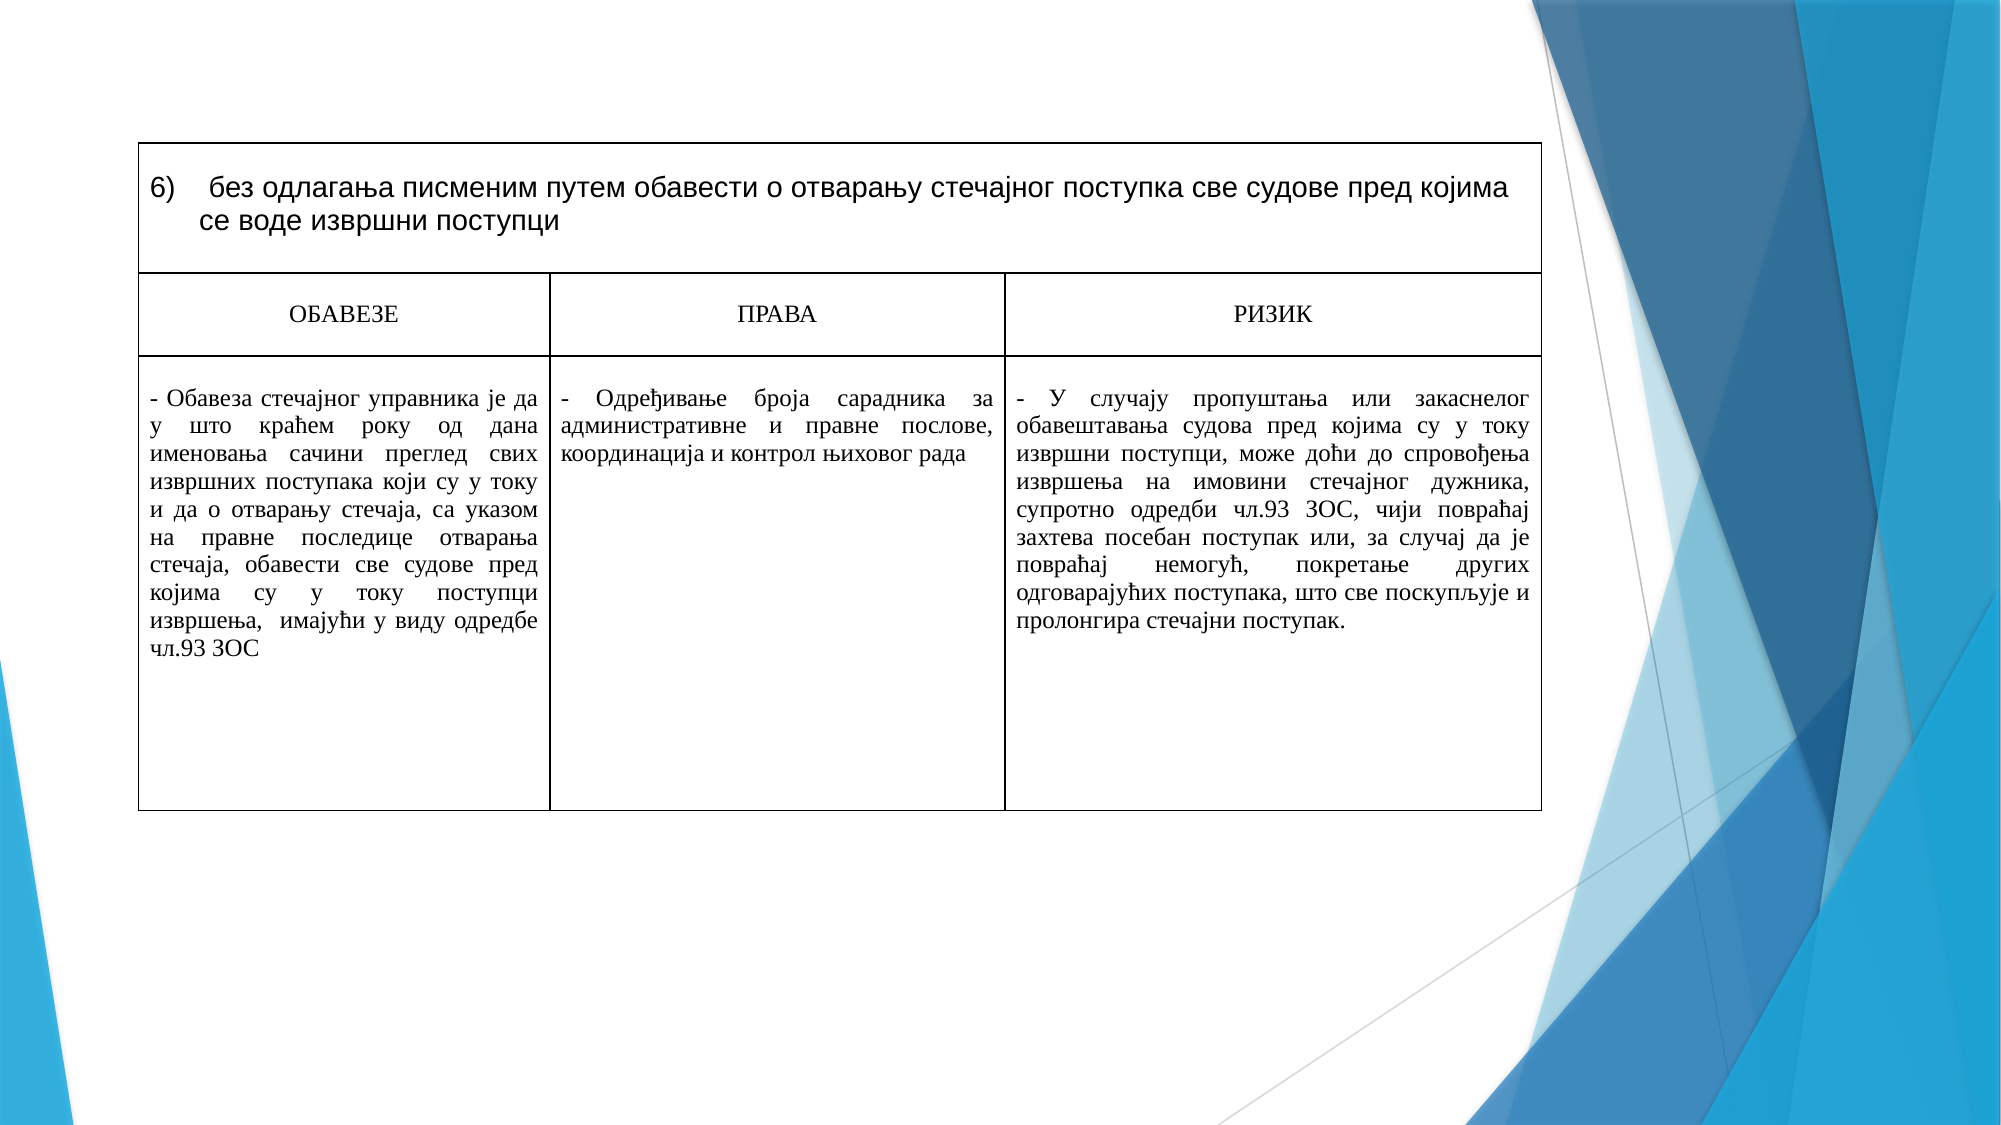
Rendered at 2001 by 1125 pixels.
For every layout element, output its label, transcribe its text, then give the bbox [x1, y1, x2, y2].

table_cell - Одређивање броја сарадника за административне и правне послове, координација и контрол њиховог рада [551, 357, 1004, 810]
table_cell ПРАВА [551, 274, 1004, 355]
table_cell ОБАВЕЗЕ [139, 274, 549, 355]
table_cell - У случају пропуштања или закаснелог обавештавања судова пред којима су у току извршни поступци, може доћи до спровођења извршења на имовини стечајног дужника, супротно одредби чл.93 ЗОС, чији повраћај захтева посебан поступак или, за случај да је повраћај немогућ, покретање других одговарајућих поступака, што све поскупљује и пролонгира стечајни поступак. [1006, 357, 1541, 810]
table_cell - Обавеза стечајног управника је да у што краћем року од дана именовања сачини преглед свих извршних поступака који су у току и да о отварању стечаја, са указом на правне последице отварања стечаја, обавести све судове пред којима су у току поступци извршења, имајући у виду одредбе чл.93 ЗОС [139, 357, 549, 810]
table_header 6) без одлагања писменим путем обавести о отварању стечајног поступка све судове пред којима се воде извршни поступци [139, 144, 1541, 272]
table_cell РИЗИК [1006, 274, 1541, 355]
